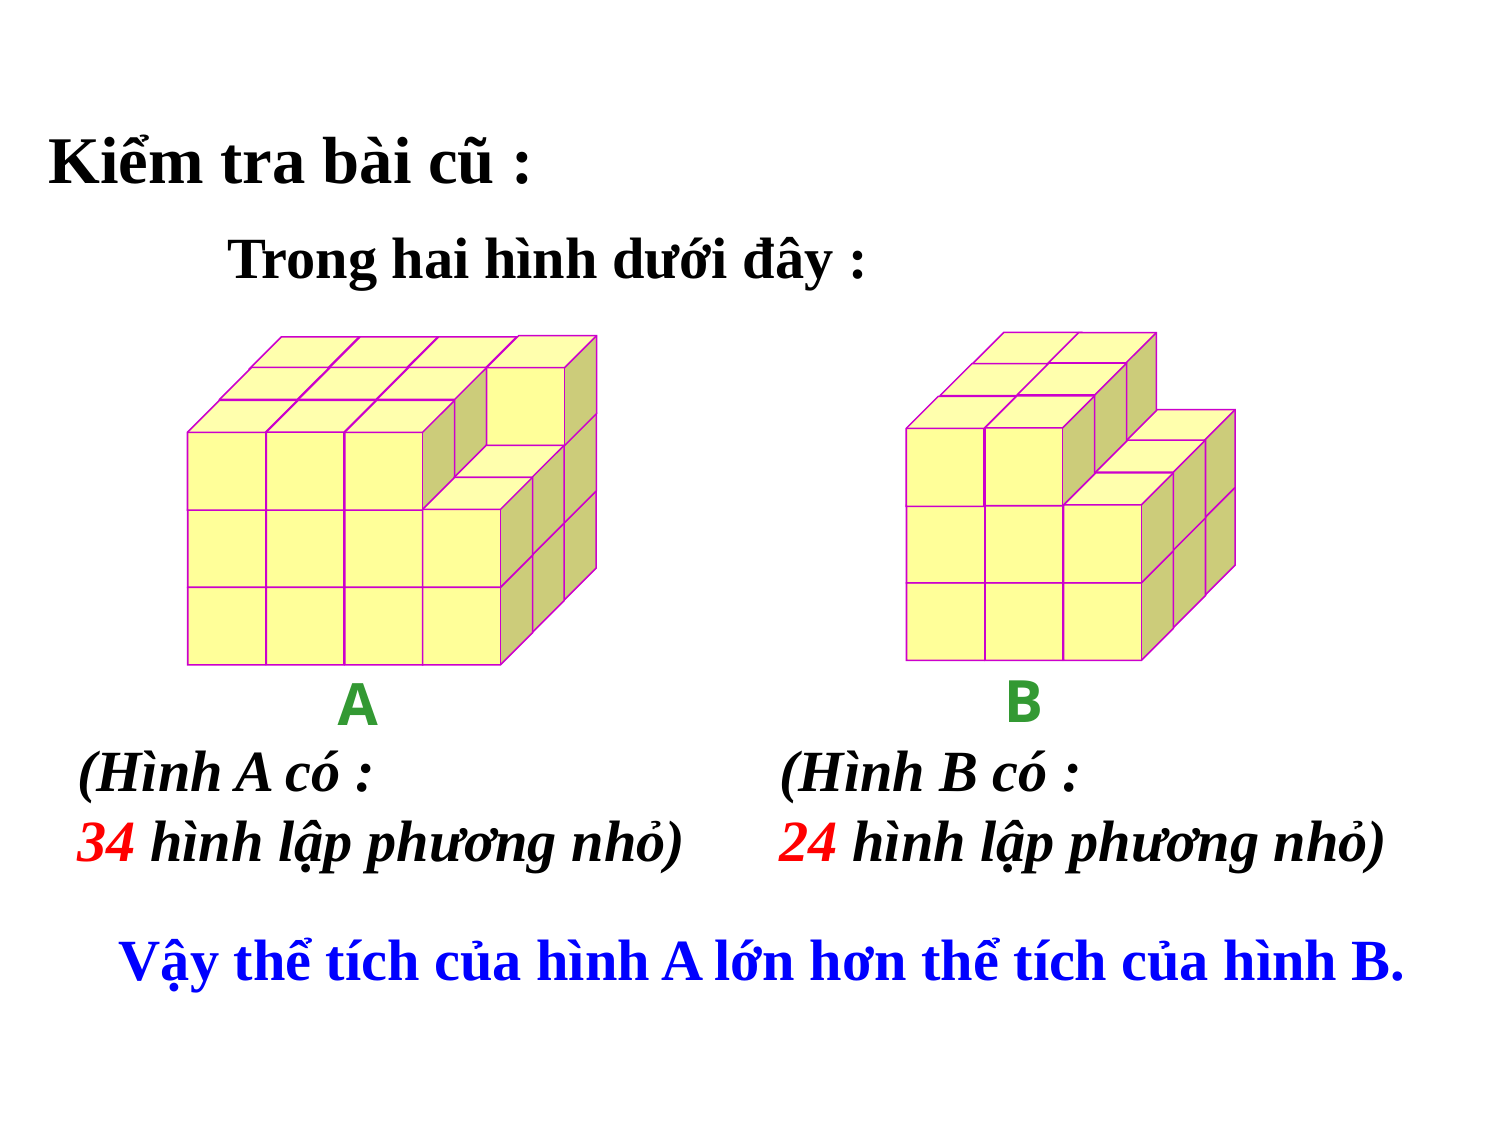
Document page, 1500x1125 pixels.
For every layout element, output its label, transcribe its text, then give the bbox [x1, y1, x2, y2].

text_box Trong hai hình dưới đây : [212, 212, 950, 298]
text_box B [989, 668, 1059, 725]
text_box A [322, 673, 393, 725]
text_box (Hình A có : 34 hình lập phương nhỏ) [62, 725, 701, 881]
text_box Vậy thể tích của hình A lớn hơn thể tích của hình B. [104, 914, 1422, 1000]
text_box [905, 331, 1236, 661]
text_box Kiểm tra bài cũ : [33, 109, 559, 204]
text_box (Hình B có : 24 hình lập phương nhỏ) [764, 725, 1403, 881]
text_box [187, 335, 597, 665]
